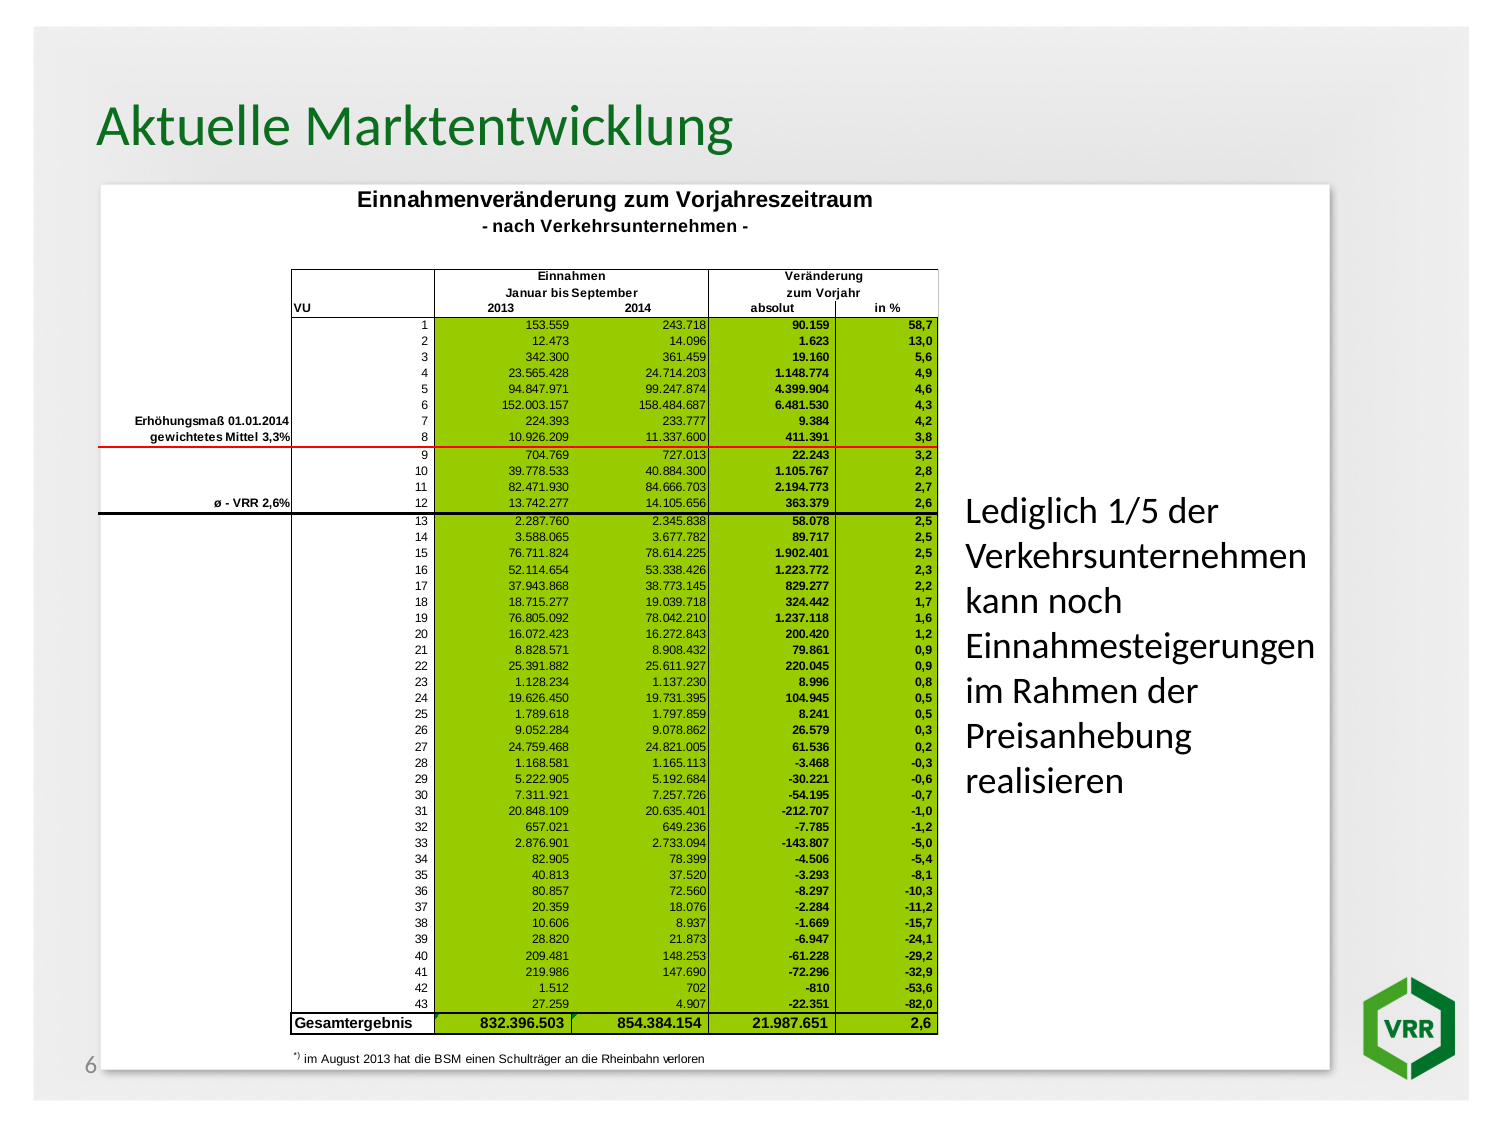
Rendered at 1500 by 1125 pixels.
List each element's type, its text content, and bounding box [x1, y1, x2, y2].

slide_number 6 [29, 1030, 113, 1098]
title Aktuelle Marktentwicklung [81, 79, 1459, 179]
text_box [942, 184, 1329, 1069]
picture [0, 0, 1500, 1125]
text_box Lediglich 1/5 der Verkehrsunternehmen kann noch Einnahmesteigerungen im Rahmen der Preisanhebung realisieren [950, 479, 1339, 809]
